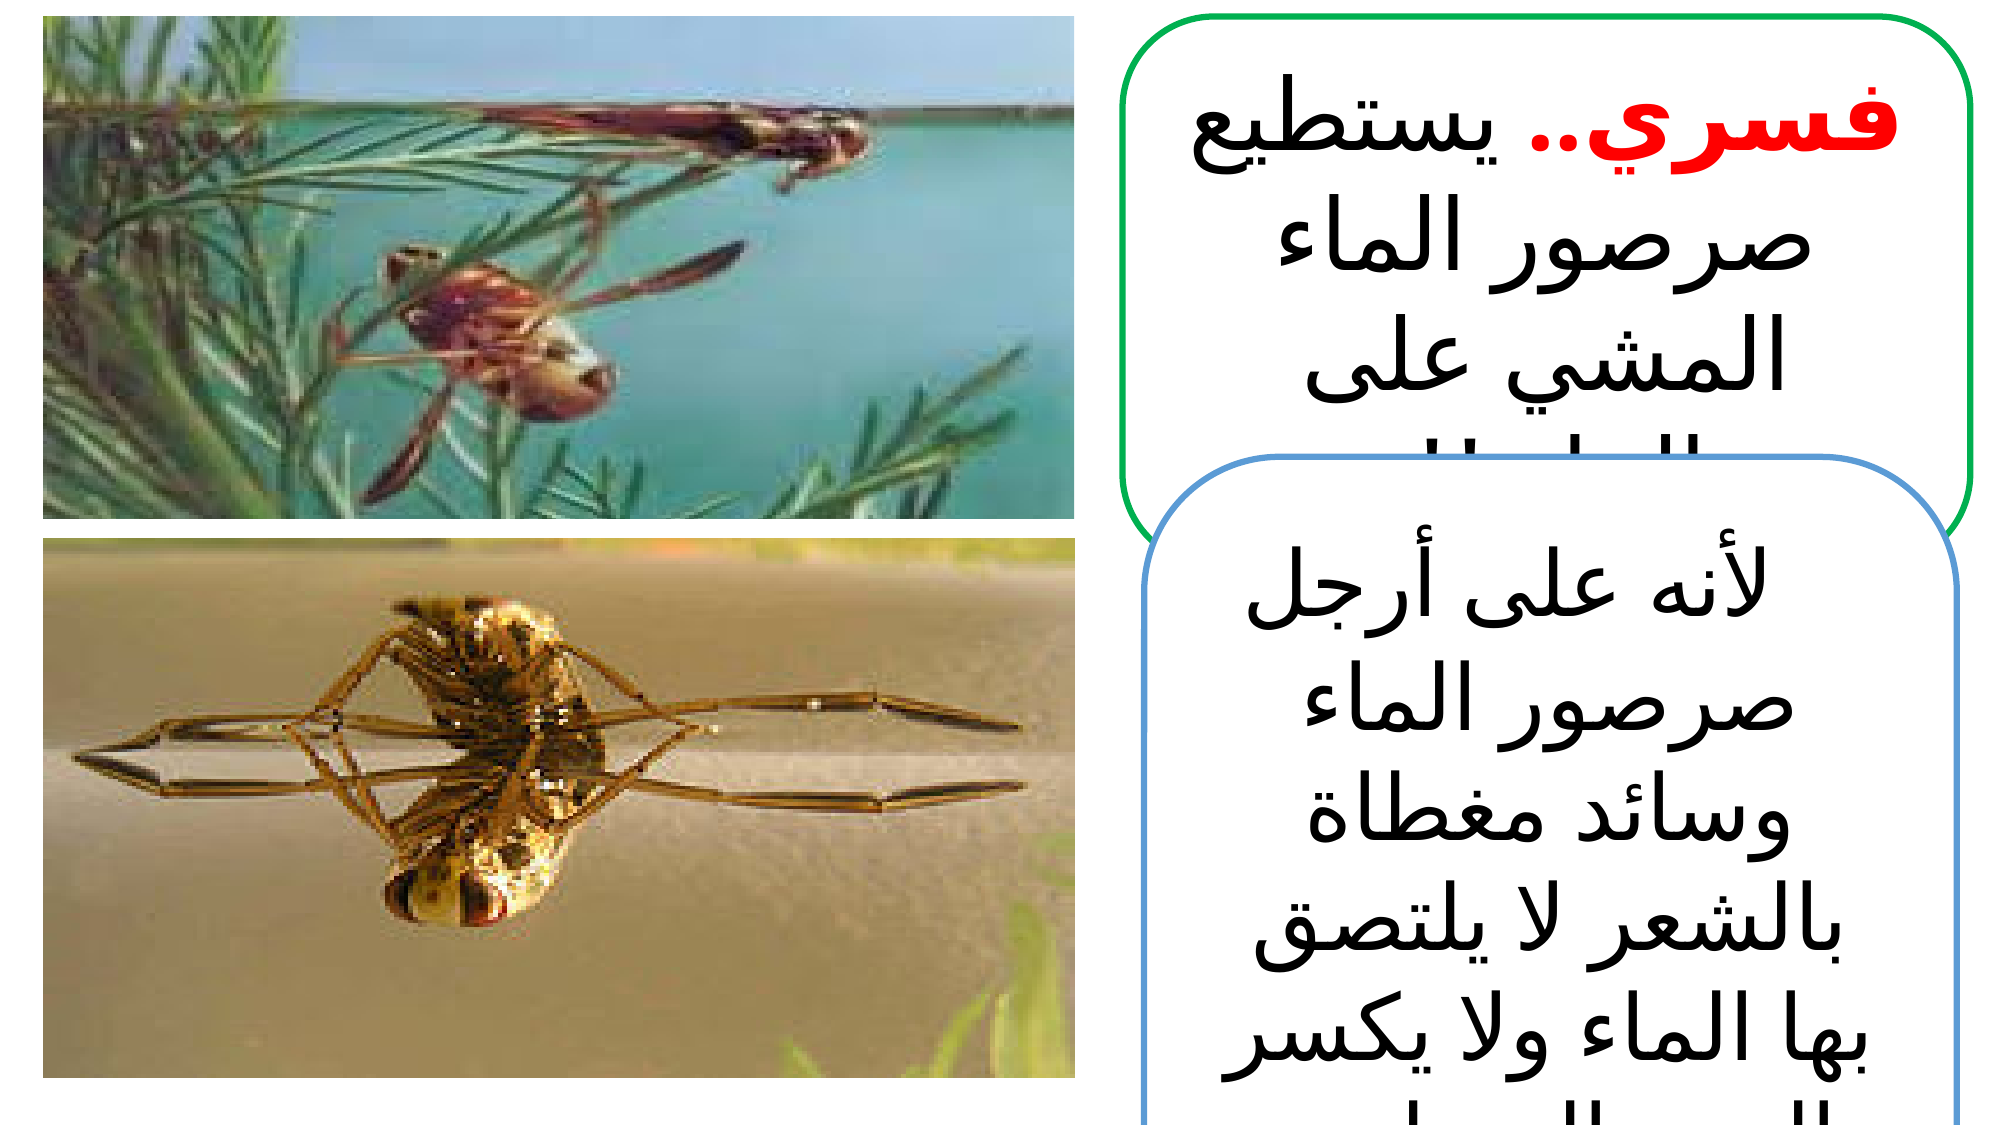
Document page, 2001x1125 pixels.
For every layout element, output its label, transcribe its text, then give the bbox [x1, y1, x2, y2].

picture [43, 16, 1075, 519]
picture [43, 538, 1075, 1078]
text_box لأنه على أرجل صرصور الماء وسائد مغطاة بالشعر لا يلتصق بها الماء ولا يكسر التوتر السطحي للماء [1143, 455, 1958, 1125]
text_box فسري.. يستطيع صرصور الماء المشي على الماء !!. [1122, 16, 1971, 541]
